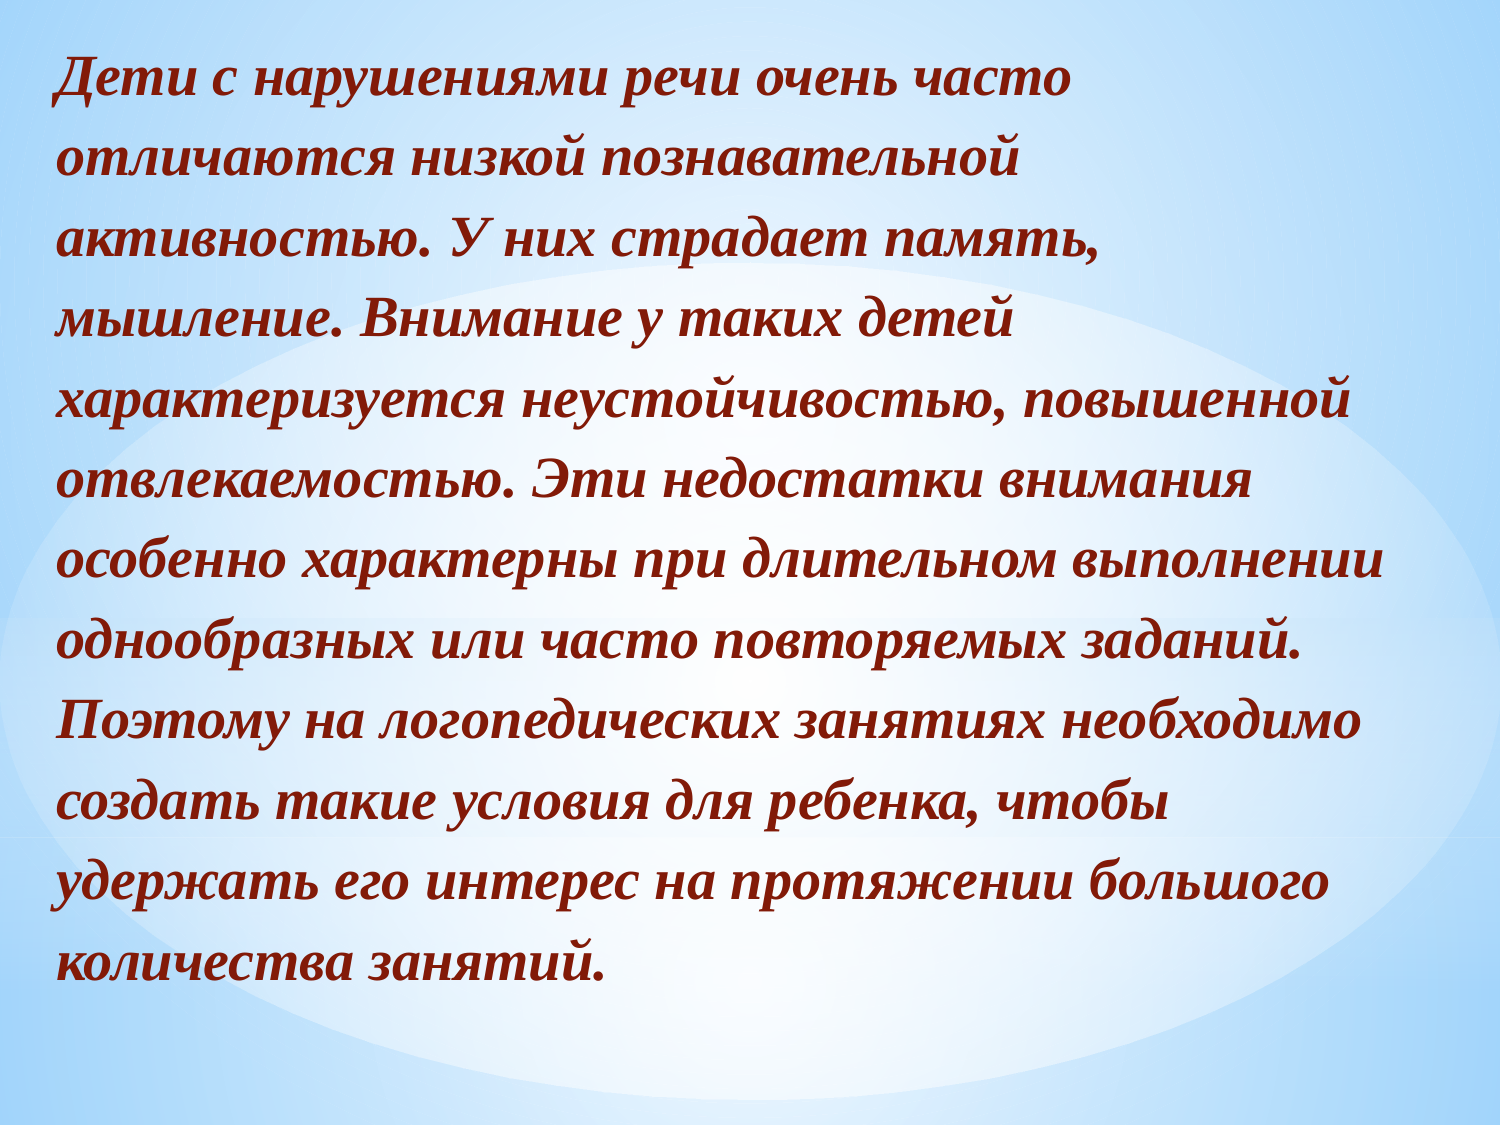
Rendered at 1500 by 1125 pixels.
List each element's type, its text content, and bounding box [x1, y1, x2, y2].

text_box Дети с нарушениями речи очень часто отличаются низкой познавательной активностью. У них страдает память, мышление. Внимание у таких детей характеризуется неустойчивостью, повышенной отвлекаемостью. Эти недостатки внимания особенно характерны при длительном выполнении однообразных или часто повторяемых заданий. Поэтому на логопедических занятиях необходимо создать такие условия для ребенка, чтобы удержать его интерес на протяжении большого количества занятий. [41, 19, 1412, 999]
